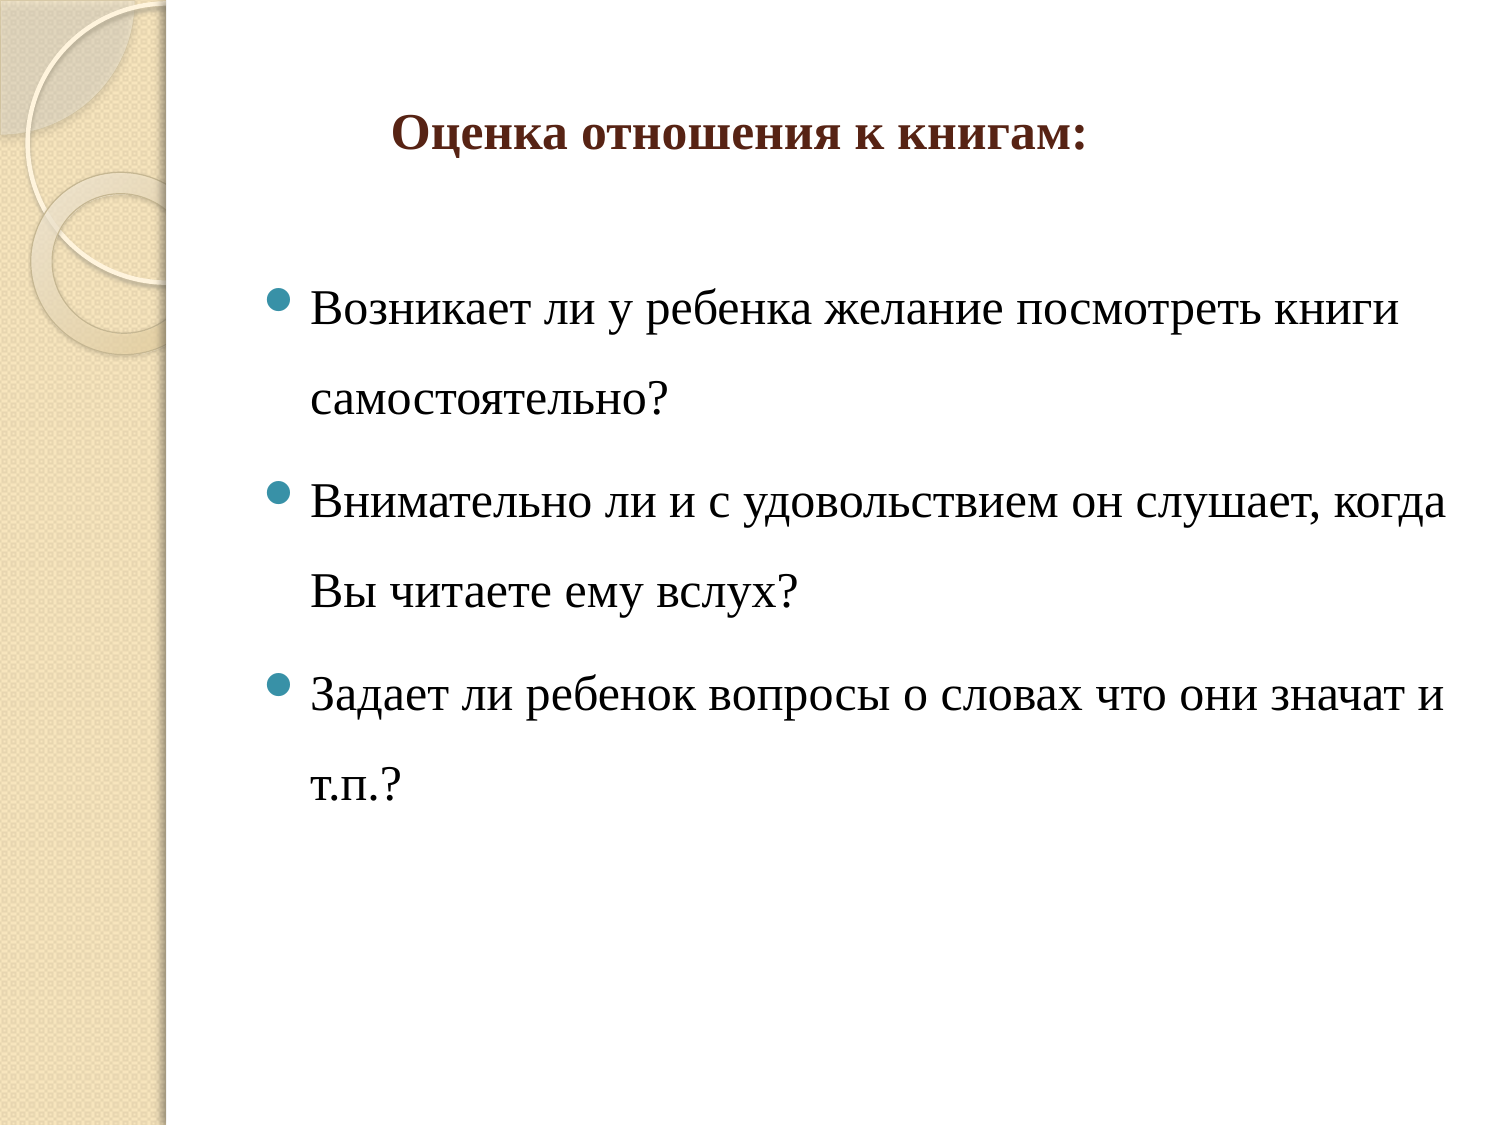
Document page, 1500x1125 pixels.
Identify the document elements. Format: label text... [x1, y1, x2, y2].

list Возникает ли у ребенка желание посмотреть книги самостоятельно? Внимательно ли и с удовольствием он слушает, когда Вы читаете ему вслух? Задает ли ребенок вопросы о словах что они значат и т.п.? [235, 237, 1466, 1025]
title Оценка отношения к книгам: [64, 90, 1415, 242]
